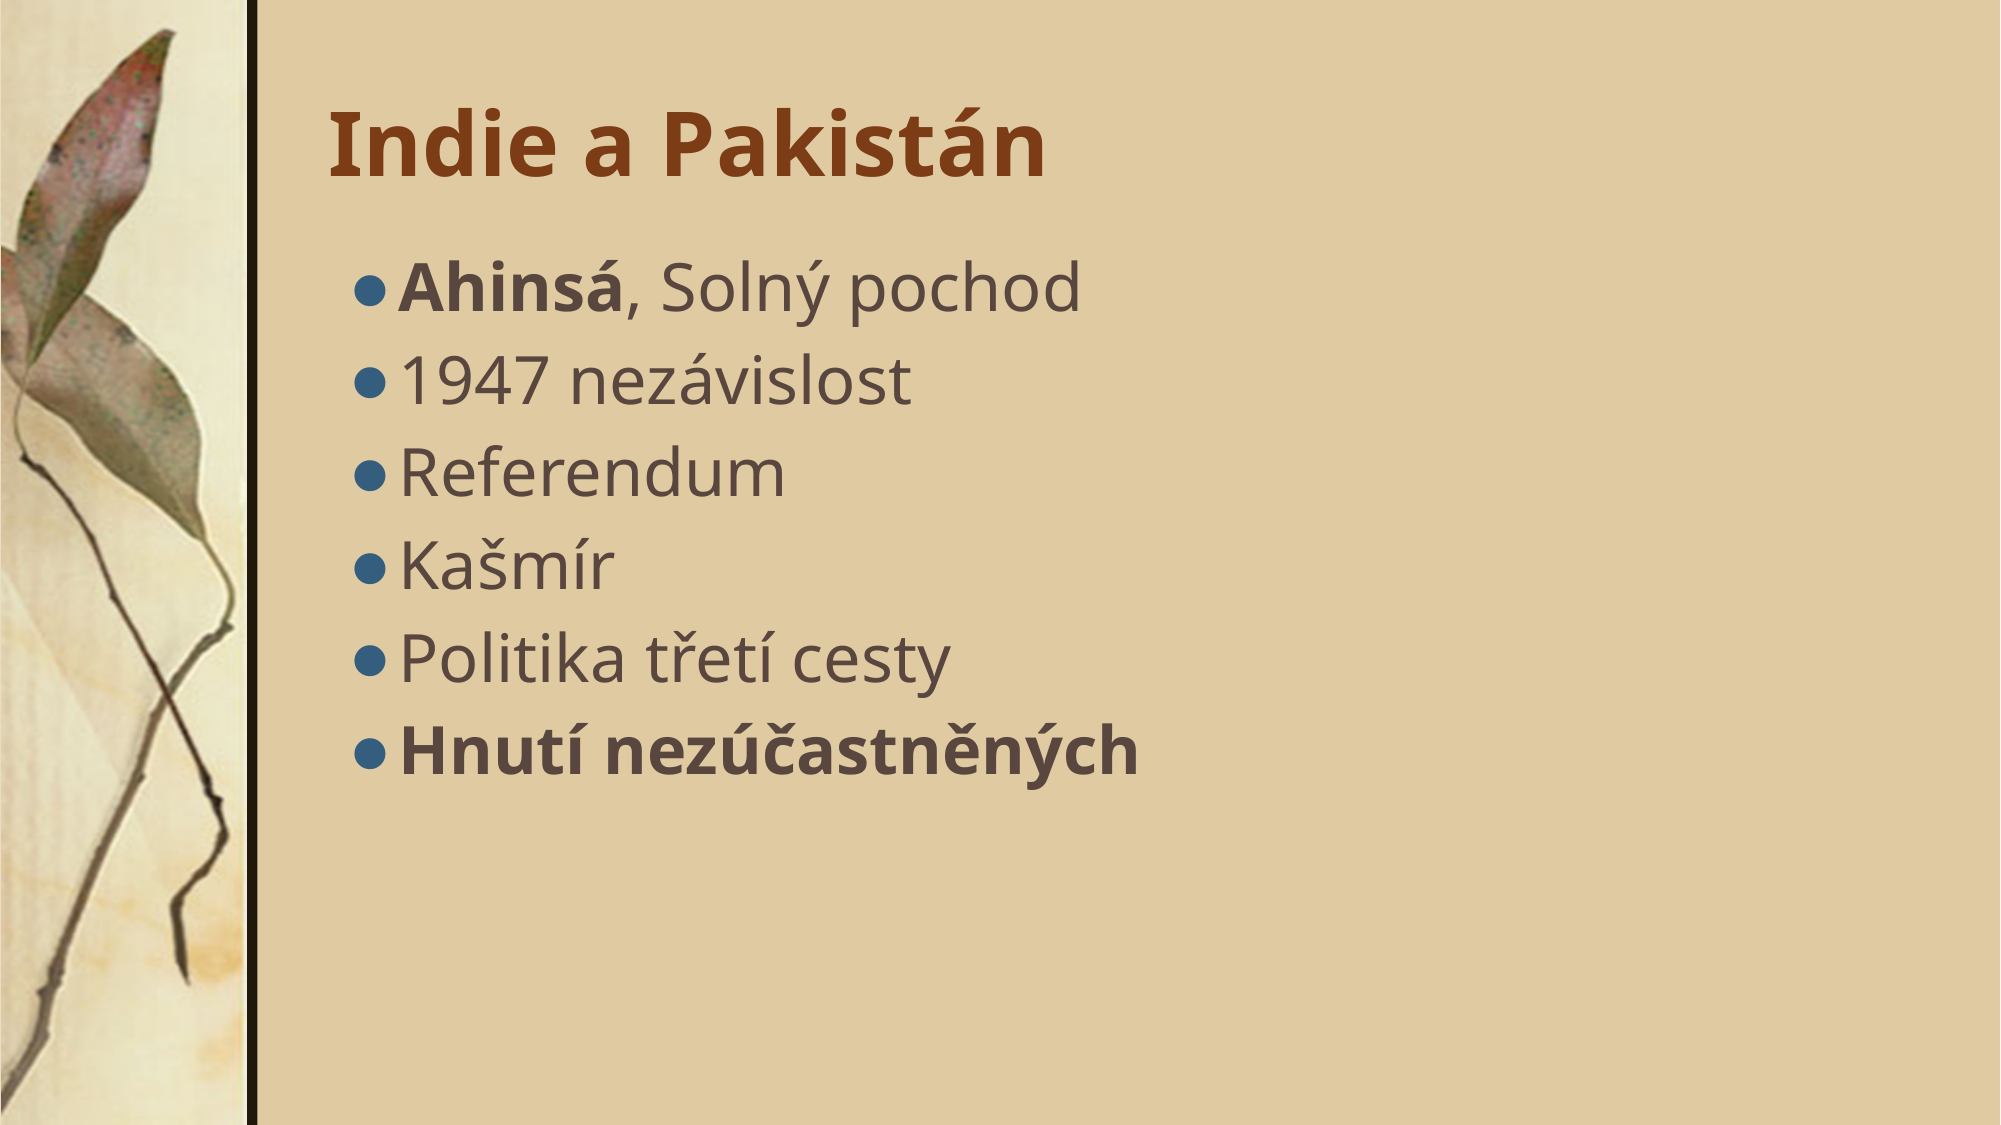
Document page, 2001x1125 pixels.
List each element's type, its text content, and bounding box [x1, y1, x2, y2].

title Indie a Pakistán [313, 45, 1954, 233]
list Ahinsá, Solný pochod 1947 nezávislost Referendum Kašmír Politika třetí cesty Hnutí nezúčastněných [313, 237, 1954, 1025]
picture [1, 0, 247, 1125]
